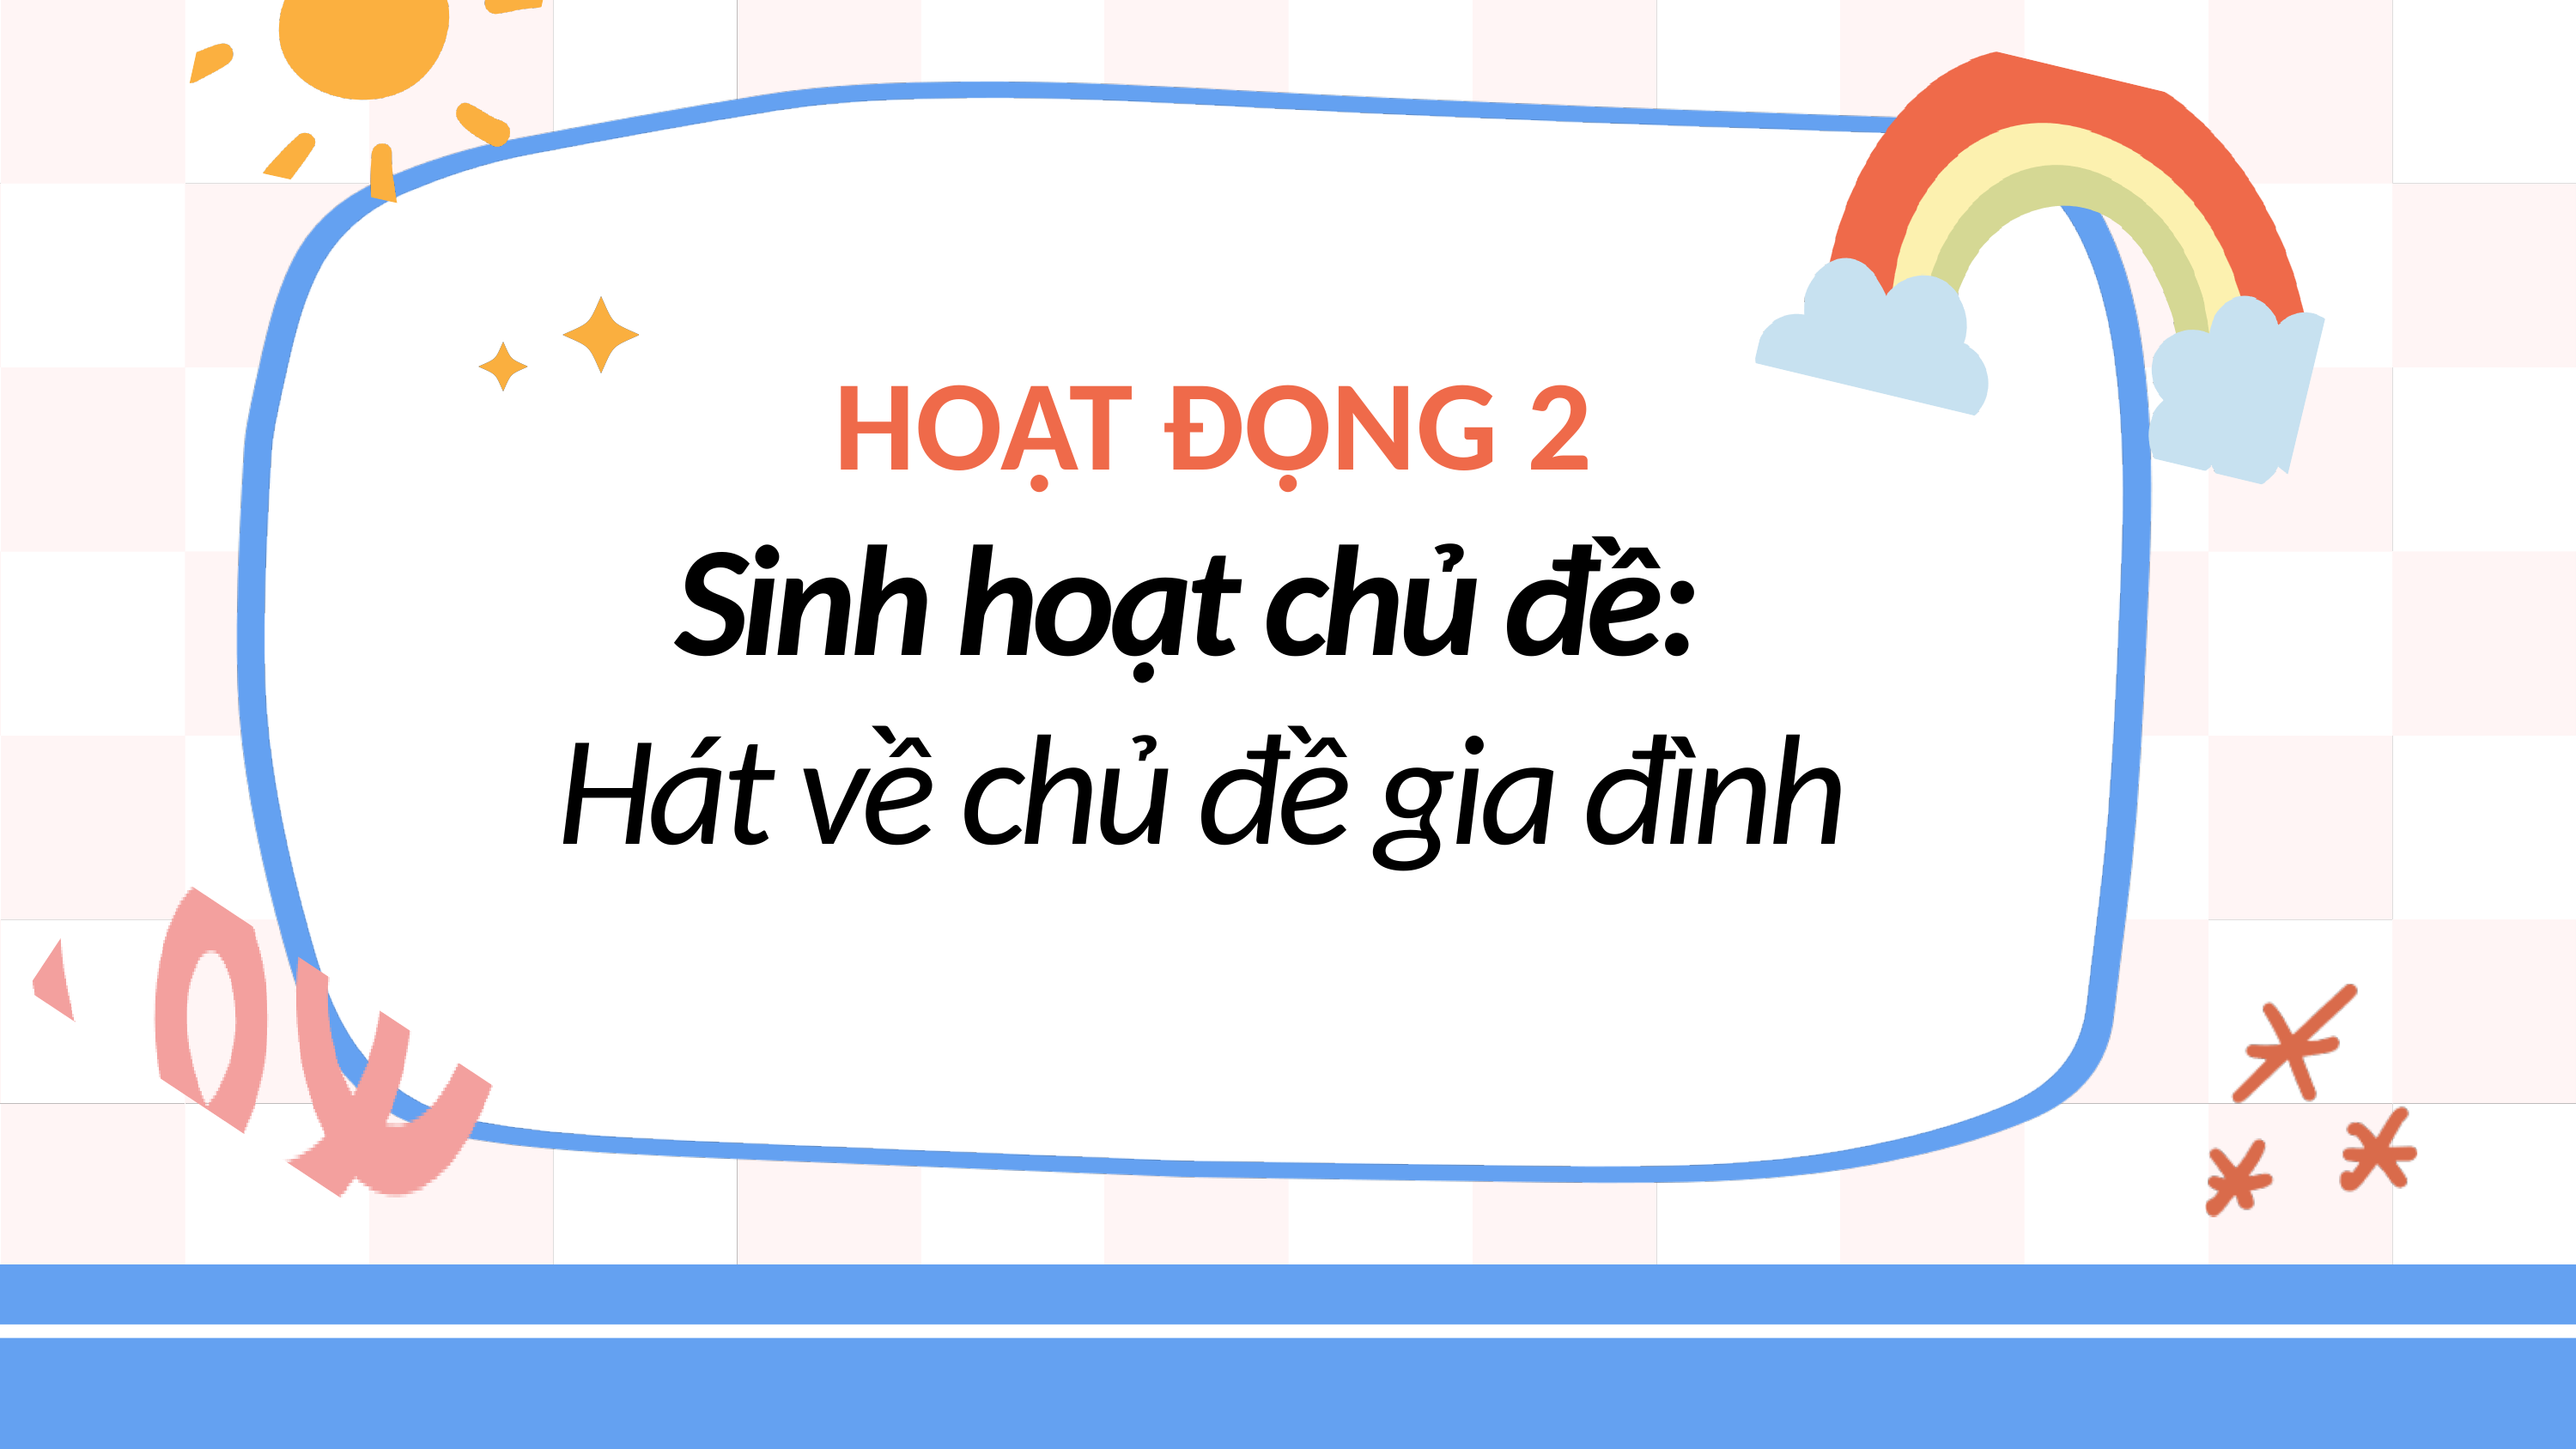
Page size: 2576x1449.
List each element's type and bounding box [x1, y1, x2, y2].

text_box [0, 0, 2576, 1263]
text_box [0, 1264, 2576, 1449]
text_box [235, 81, 2154, 1185]
